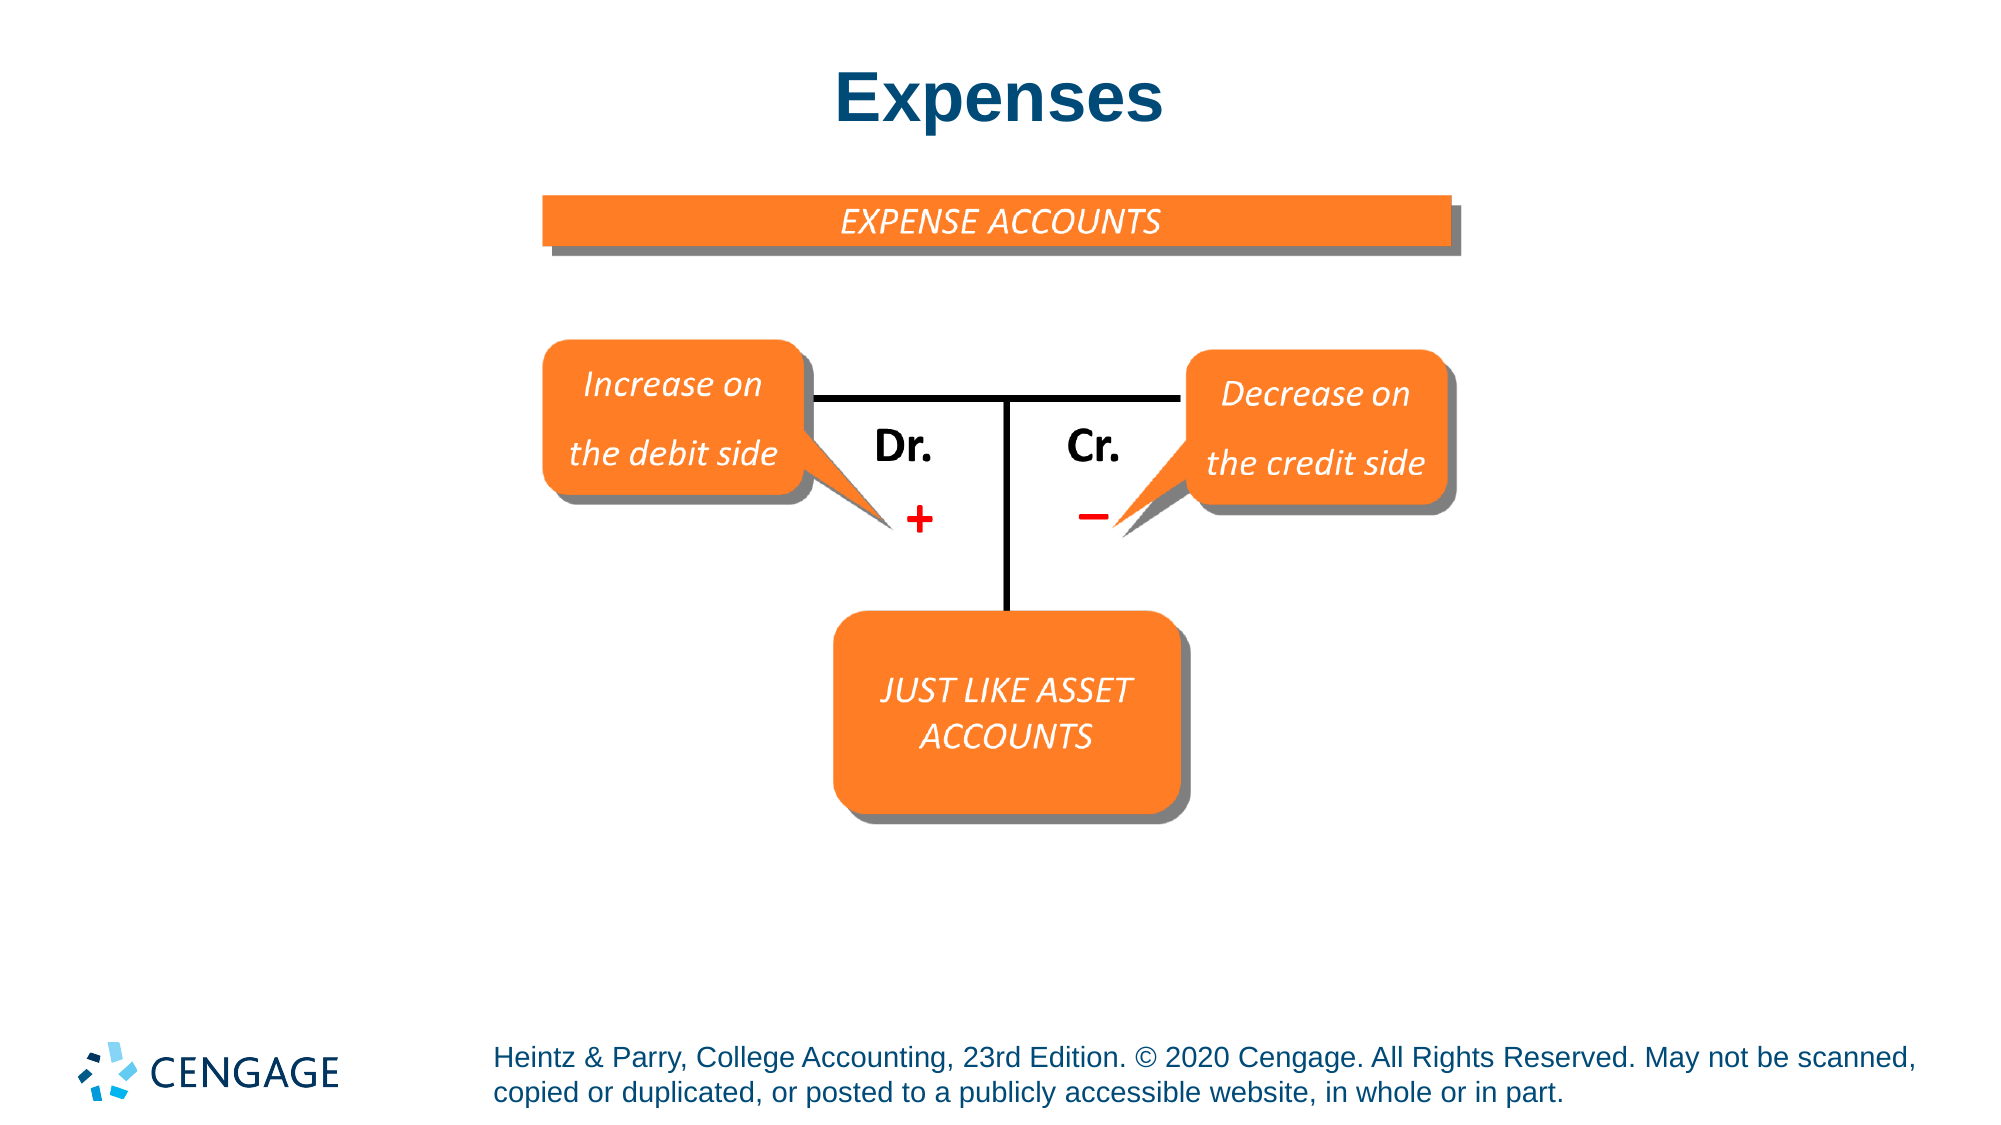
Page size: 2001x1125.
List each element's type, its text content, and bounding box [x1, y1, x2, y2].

title Expenses [137, 59, 1863, 171]
picture [528, 185, 1472, 837]
picture [78, 1042, 338, 1101]
